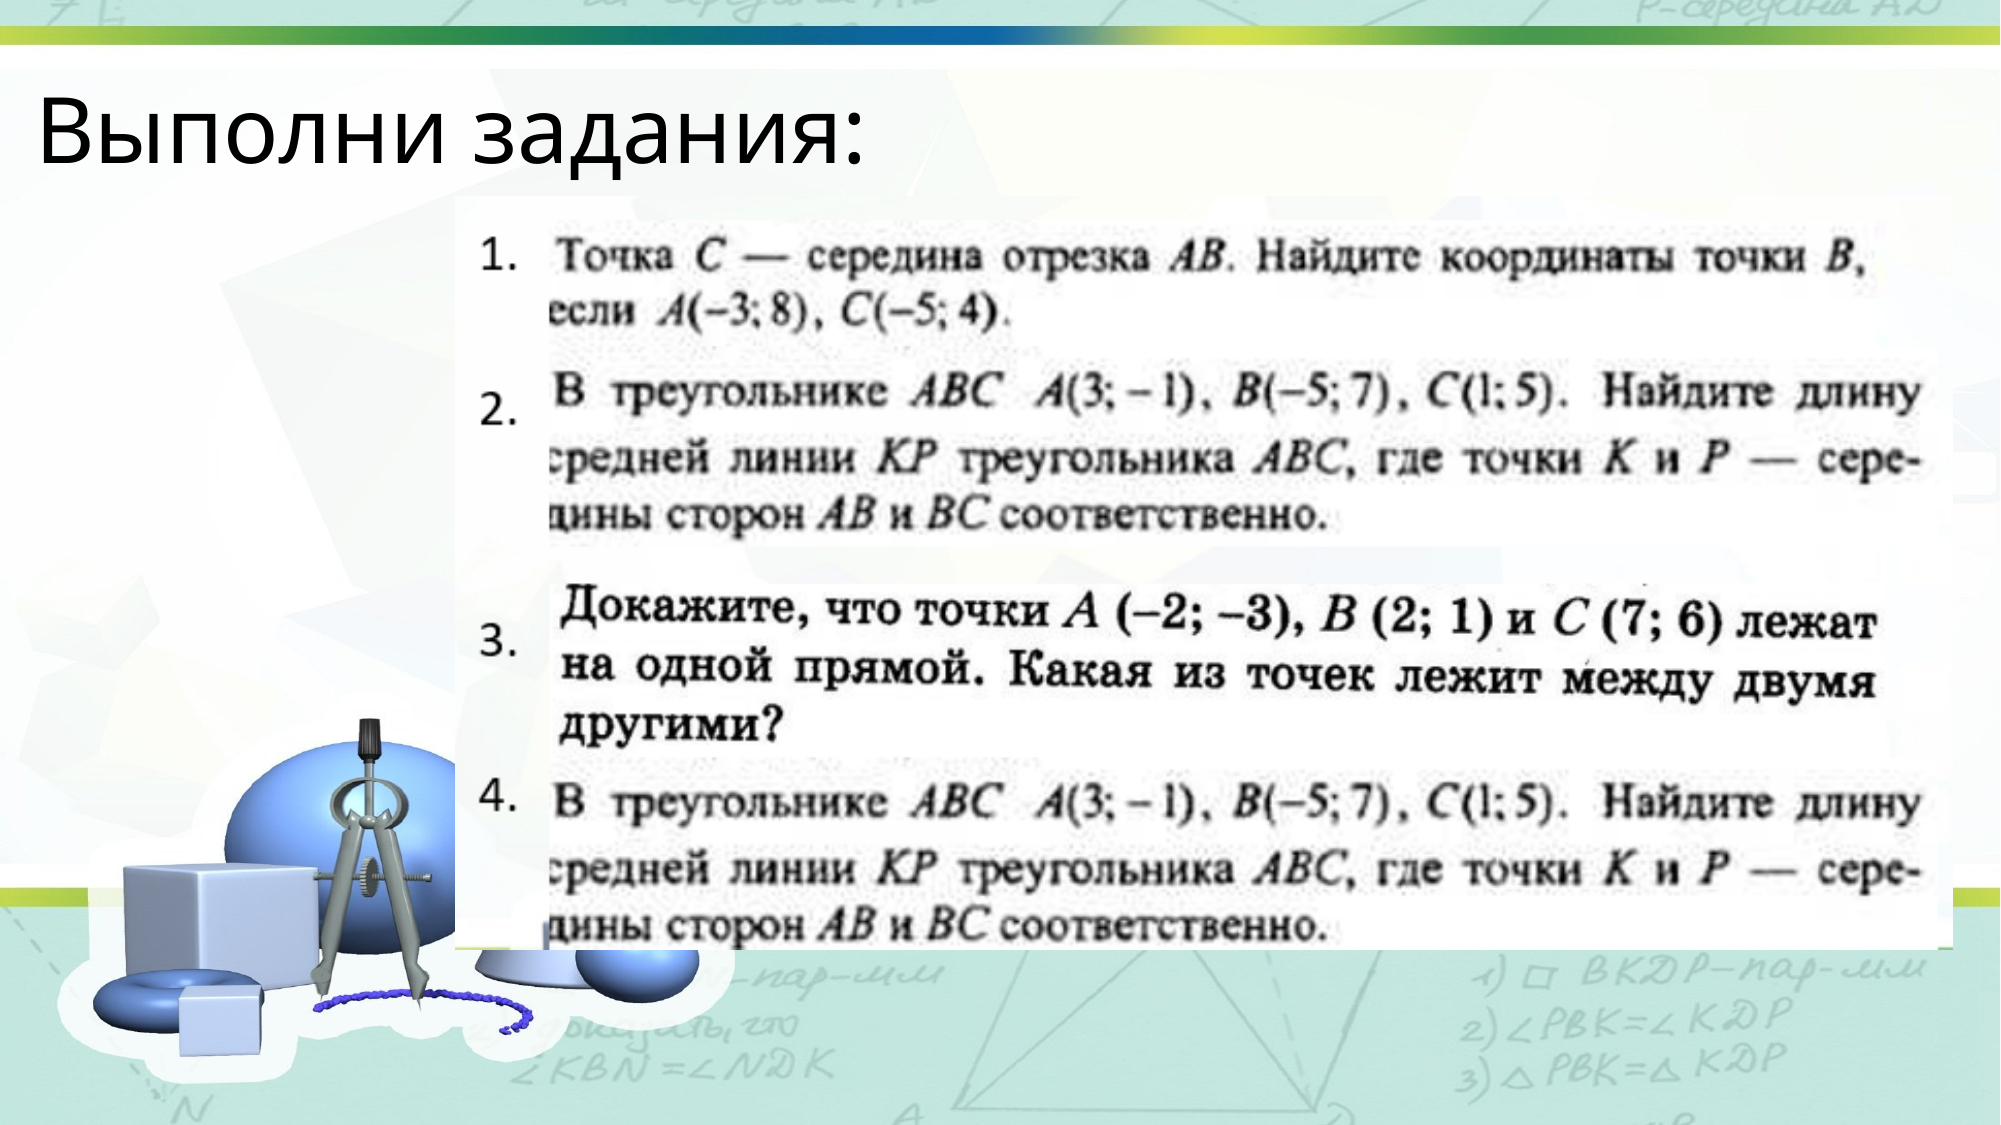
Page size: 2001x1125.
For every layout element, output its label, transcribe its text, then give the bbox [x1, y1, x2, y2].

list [455, 196, 1953, 950]
title Выполни задания: [20, 24, 1745, 243]
picture [0, 0, 2001, 1125]
